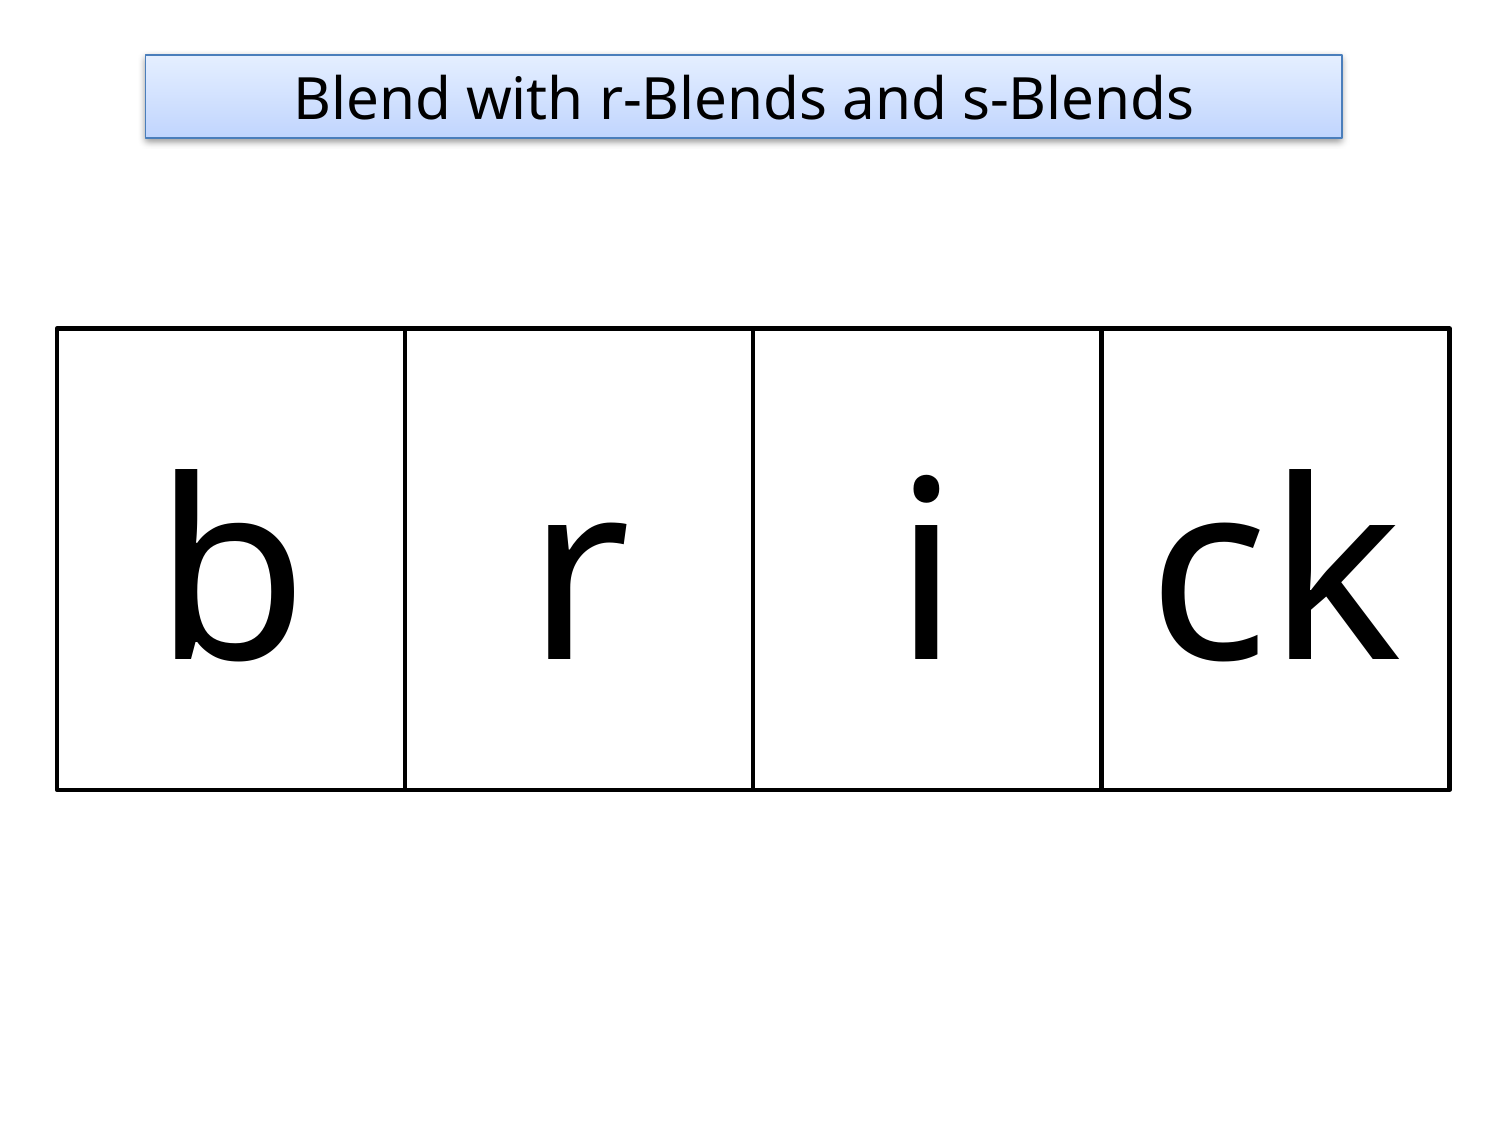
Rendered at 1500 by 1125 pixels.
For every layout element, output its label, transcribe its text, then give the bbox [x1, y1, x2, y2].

text_box ck [1099, 326, 1452, 792]
text_box i [751, 326, 1099, 792]
text_box r [403, 326, 751, 792]
text_box b [55, 326, 403, 792]
text_box Blend with r-Blends and s-Blends [145, 54, 1343, 139]
